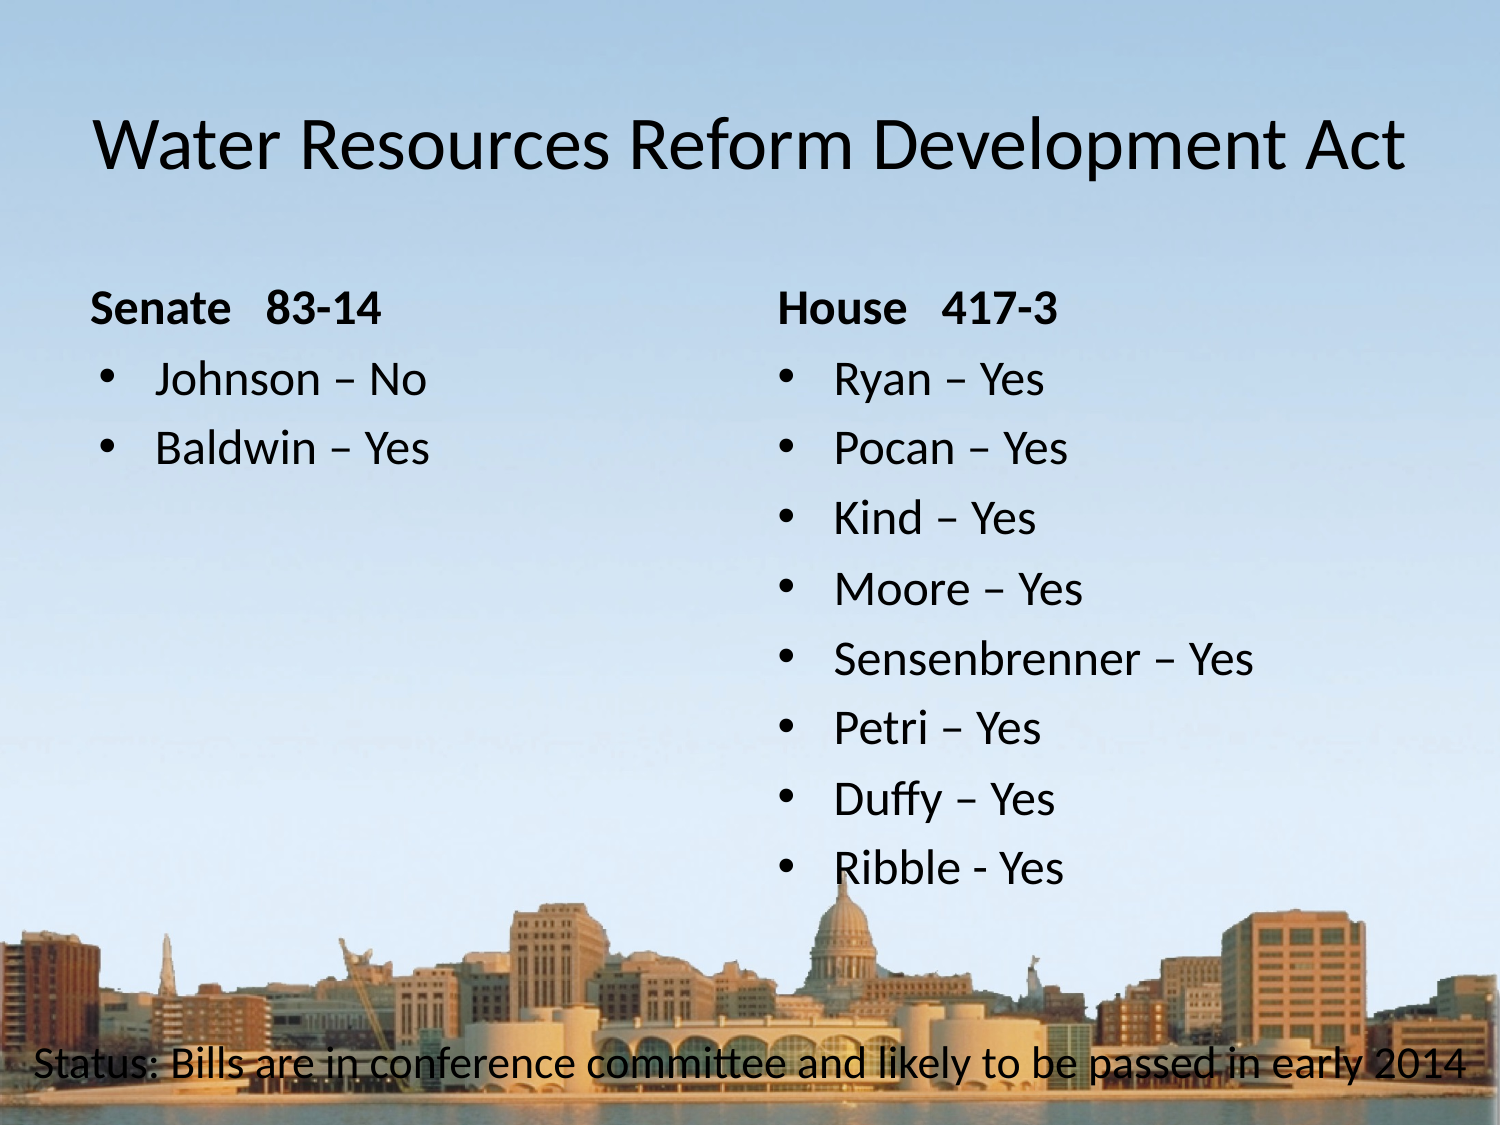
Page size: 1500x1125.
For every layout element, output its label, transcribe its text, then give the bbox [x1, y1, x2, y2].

text_box Status: Bills are in conference committee and likely to be passed in early 2014 [0, 1024, 1500, 1125]
list Johnson – No Baldwin – Yes [83, 337, 747, 986]
list Ryan – Yes Pocan – Yes Kind – Yes Moore – Yes Sensenbrenner – Yes Petri – Yes Duffy – Yes Ribble - Yes [762, 337, 1426, 986]
title Water Resources Reform Development Act [75, 45, 1425, 233]
picture [0, 0, 1500, 1024]
list House 417-3 [762, 237, 1426, 337]
list Senate 83-14 [75, 237, 738, 343]
